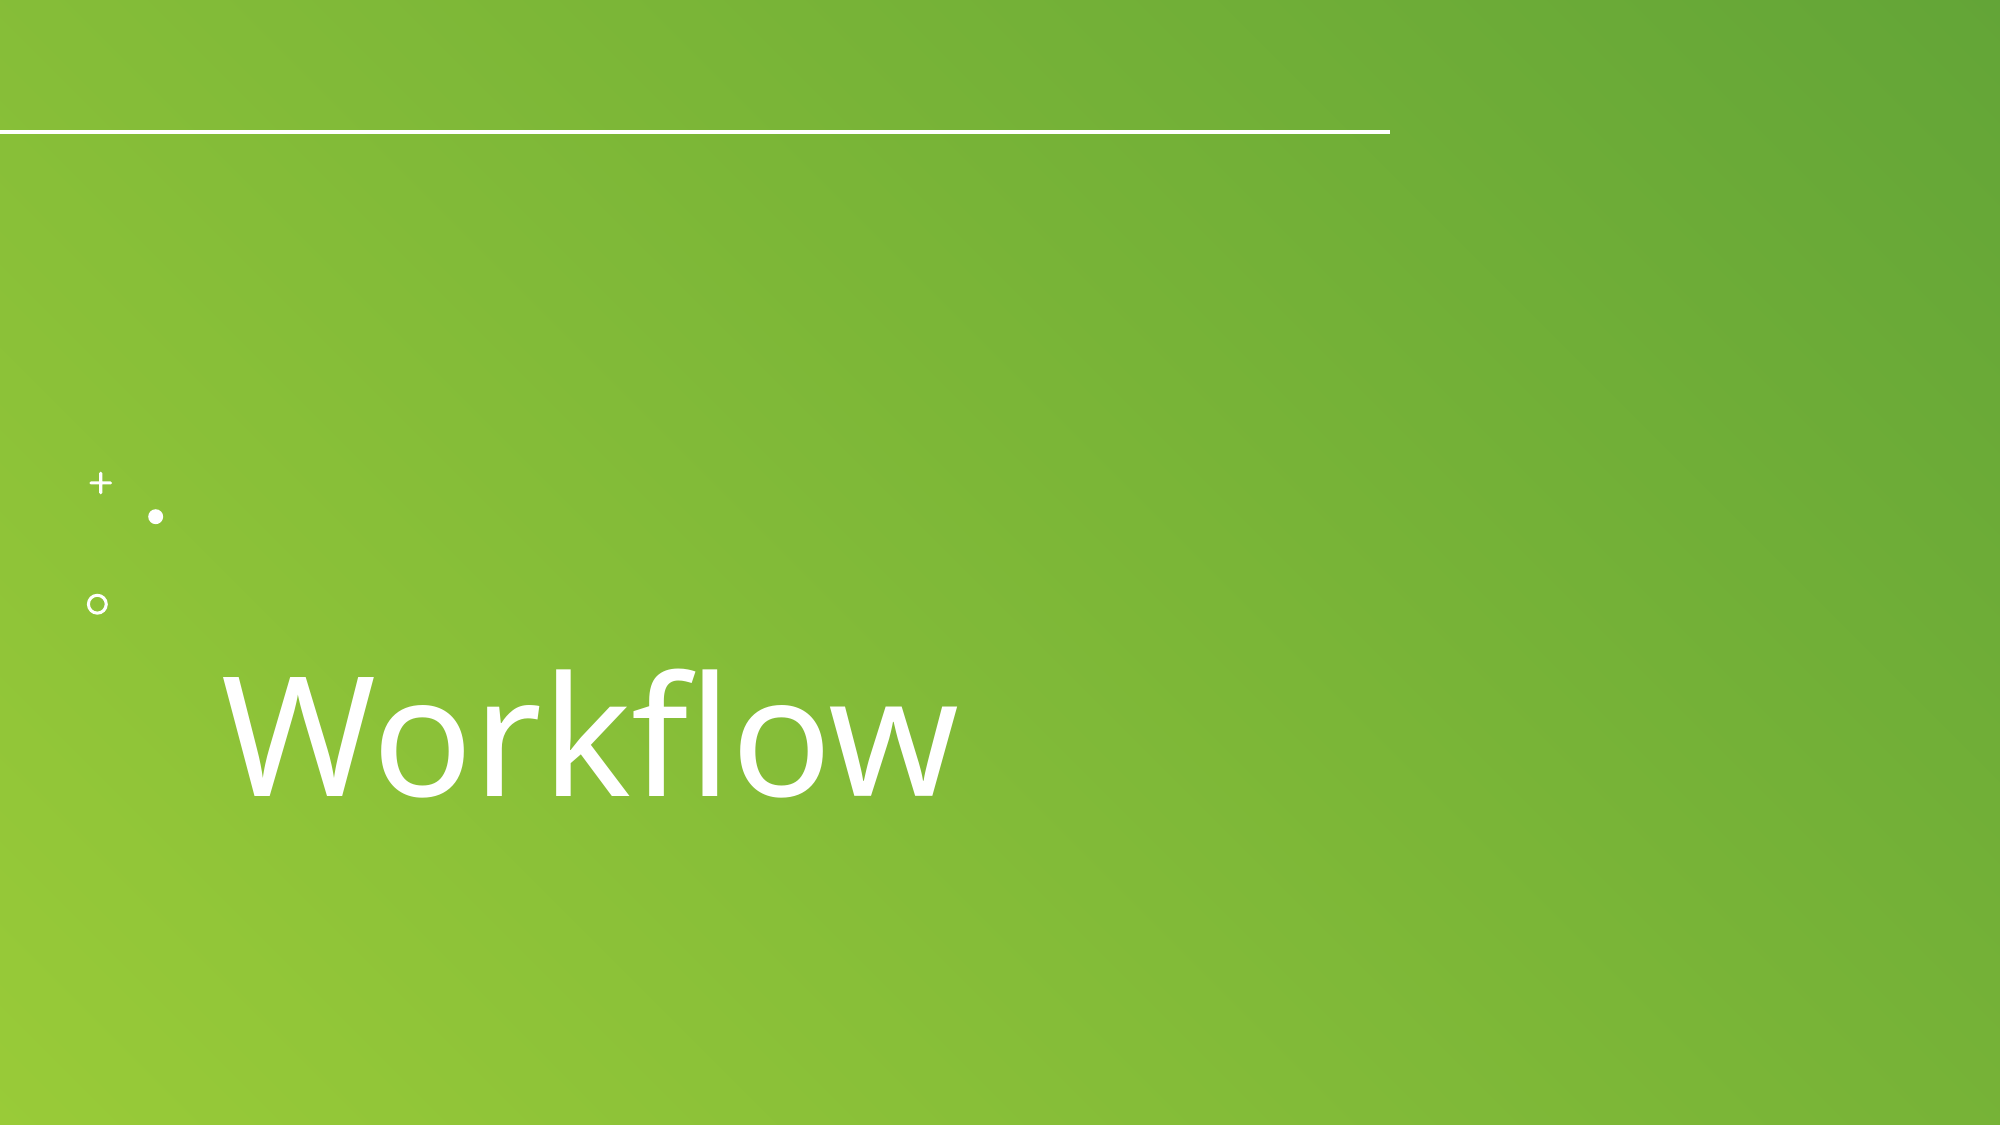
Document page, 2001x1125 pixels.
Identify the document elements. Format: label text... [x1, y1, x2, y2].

text_box [0, 0, 2000, 1125]
text_box [89, 471, 113, 495]
text_box [148, 509, 164, 525]
text_box [86, 593, 108, 615]
title Workflow [206, 372, 1794, 840]
